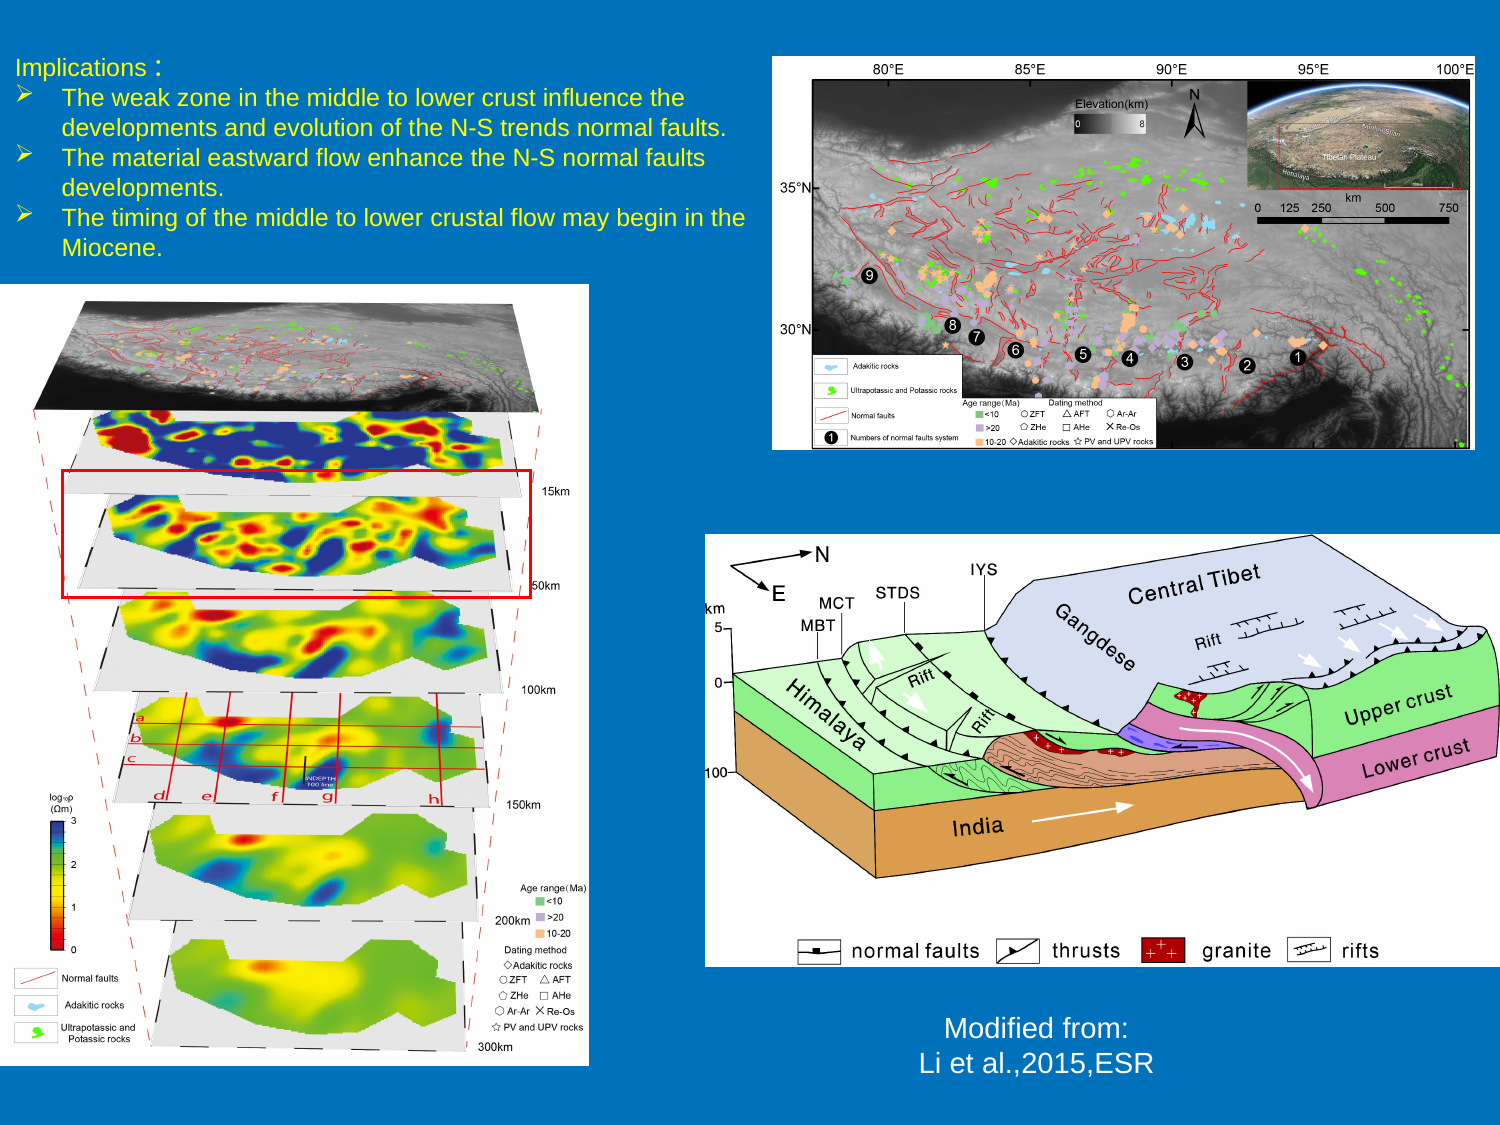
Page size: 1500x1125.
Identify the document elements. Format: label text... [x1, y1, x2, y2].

text_box Implications： The weak zone in the middle to lower crust influence the developments and evolution of the N-S trends normal faults. The material eastward flow enhance the N-S normal faults developments. The timing of the middle to lower crustal flow may begin in the Miocene. [0, 44, 818, 269]
picture [705, 534, 1500, 967]
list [0, 284, 589, 1066]
picture [772, 56, 1475, 451]
text_box Modified from: Li et al.,2015,ESR [628, 1002, 1446, 1087]
